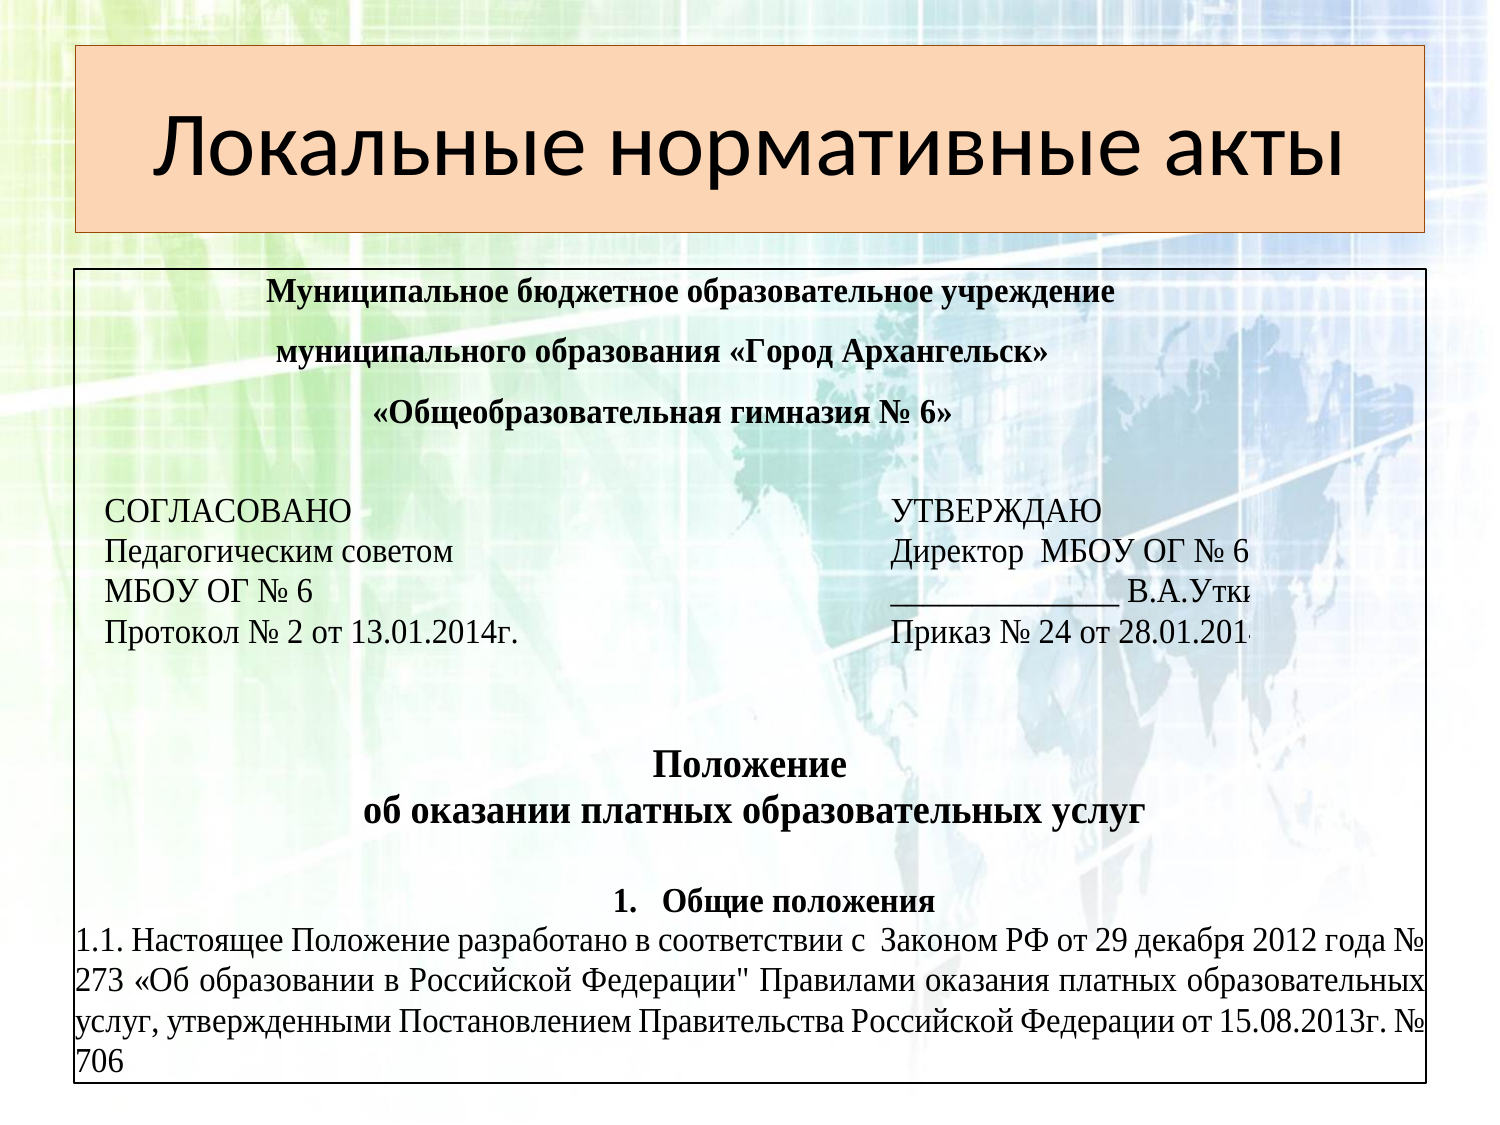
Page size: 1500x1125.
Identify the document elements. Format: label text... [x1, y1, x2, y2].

title Локальные нормативные акты [75, 45, 1425, 233]
picture [0, 0, 1500, 1125]
